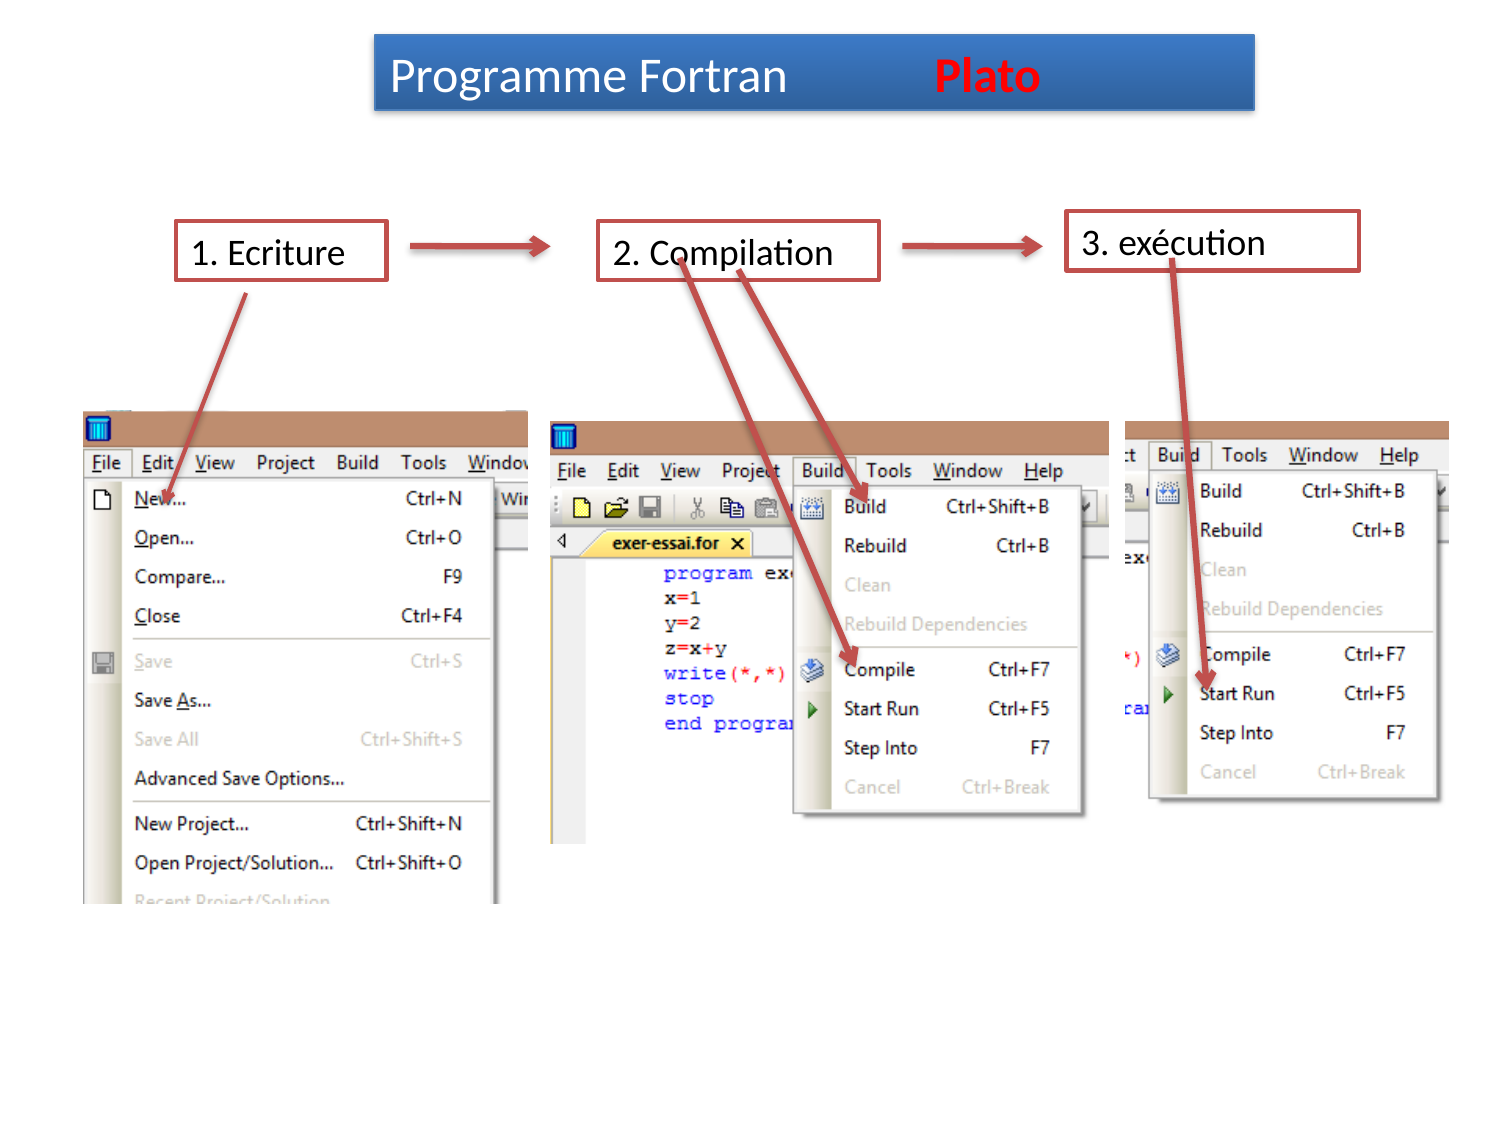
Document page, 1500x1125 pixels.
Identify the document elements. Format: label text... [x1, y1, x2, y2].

text_box 1. Ecriture [174, 219, 389, 282]
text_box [562, 374, 973, 552]
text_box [685, 321, 921, 452]
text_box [972, 456, 1407, 493]
picture [83, 409, 528, 905]
text_box 2. Compilation [596, 219, 881, 282]
picture [550, 421, 1109, 844]
picture [973, 421, 1109, 456]
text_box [99, 357, 311, 440]
text_box Programme Fortran Plato [374, 34, 1255, 111]
text_box 3. exécution [1064, 209, 1361, 273]
picture [1124, 421, 1449, 829]
